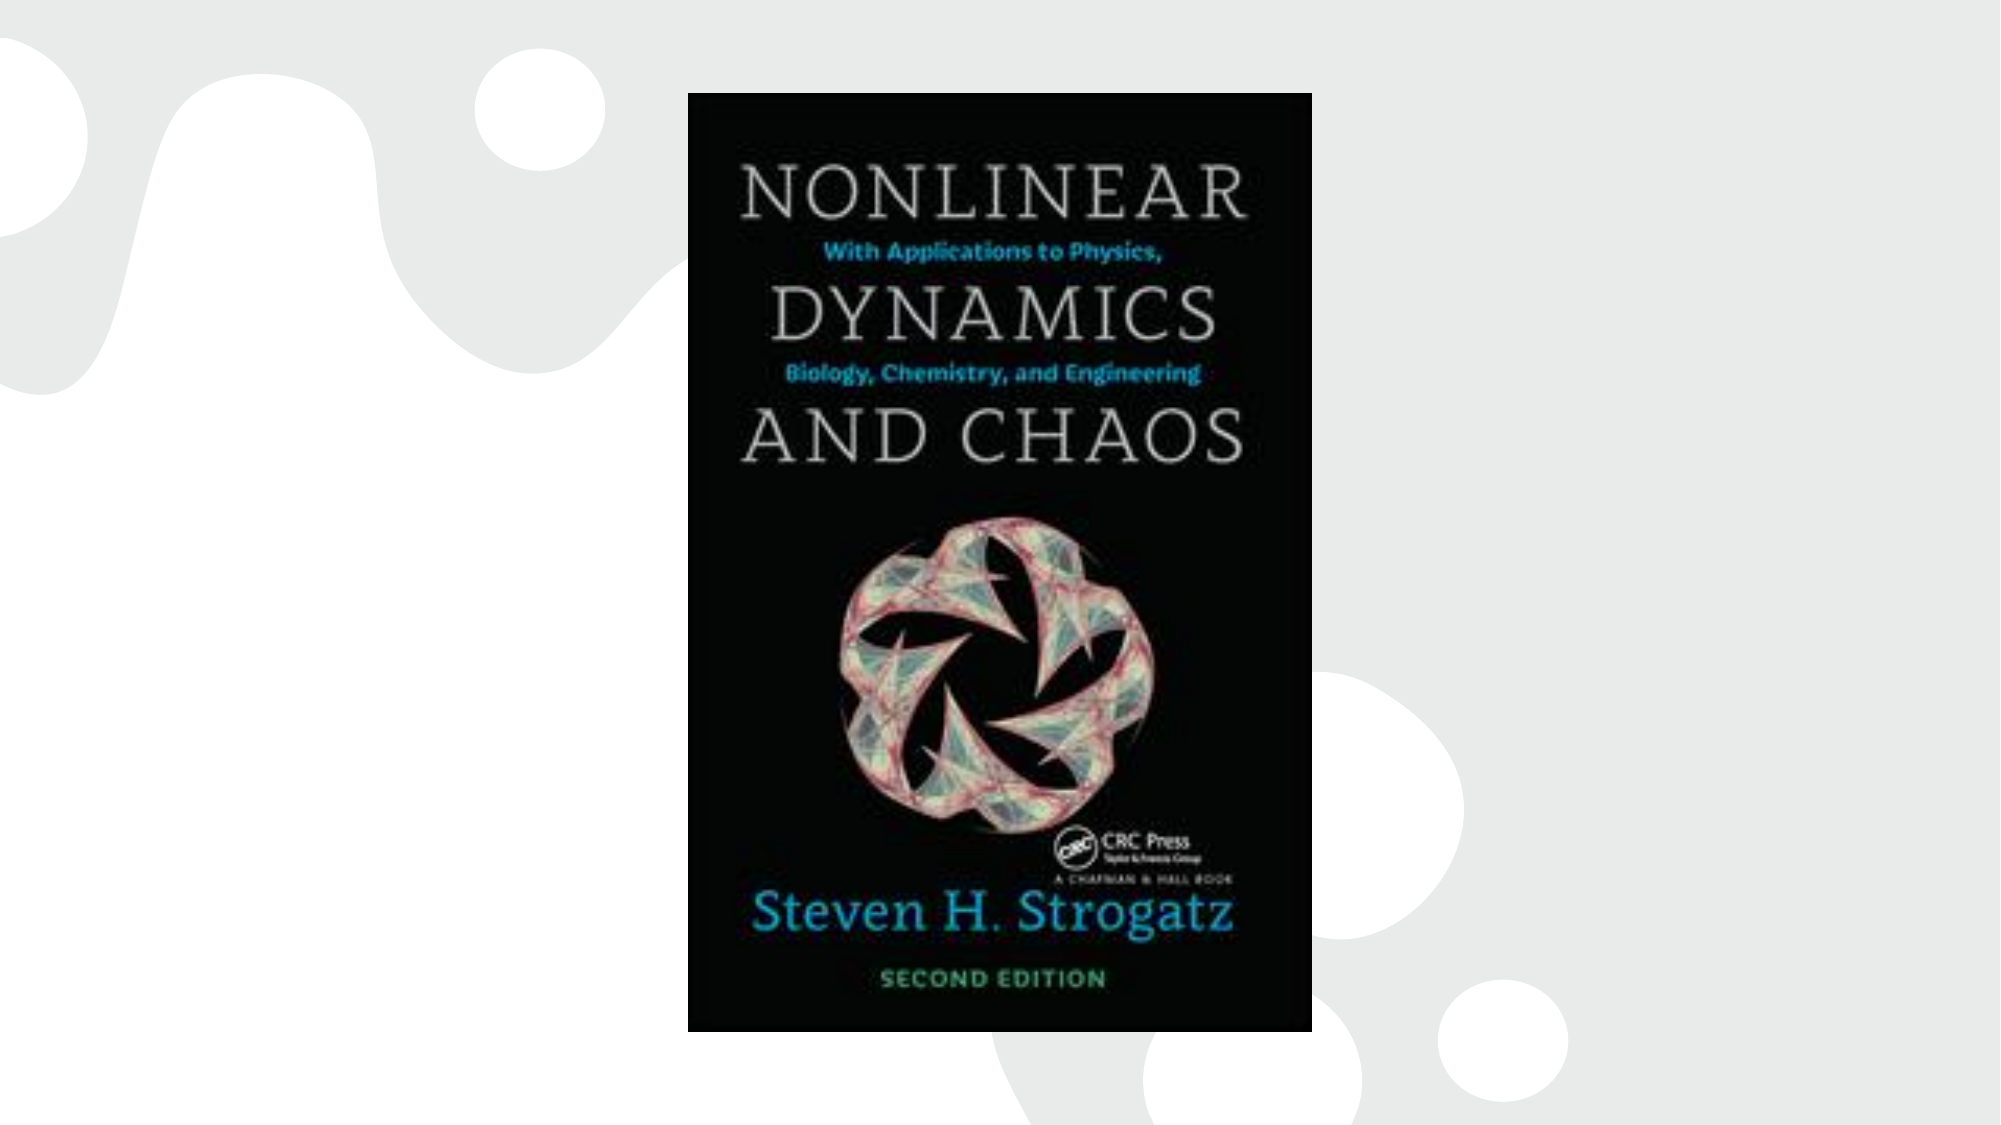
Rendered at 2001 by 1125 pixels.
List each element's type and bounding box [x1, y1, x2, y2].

picture [688, 93, 1312, 1032]
